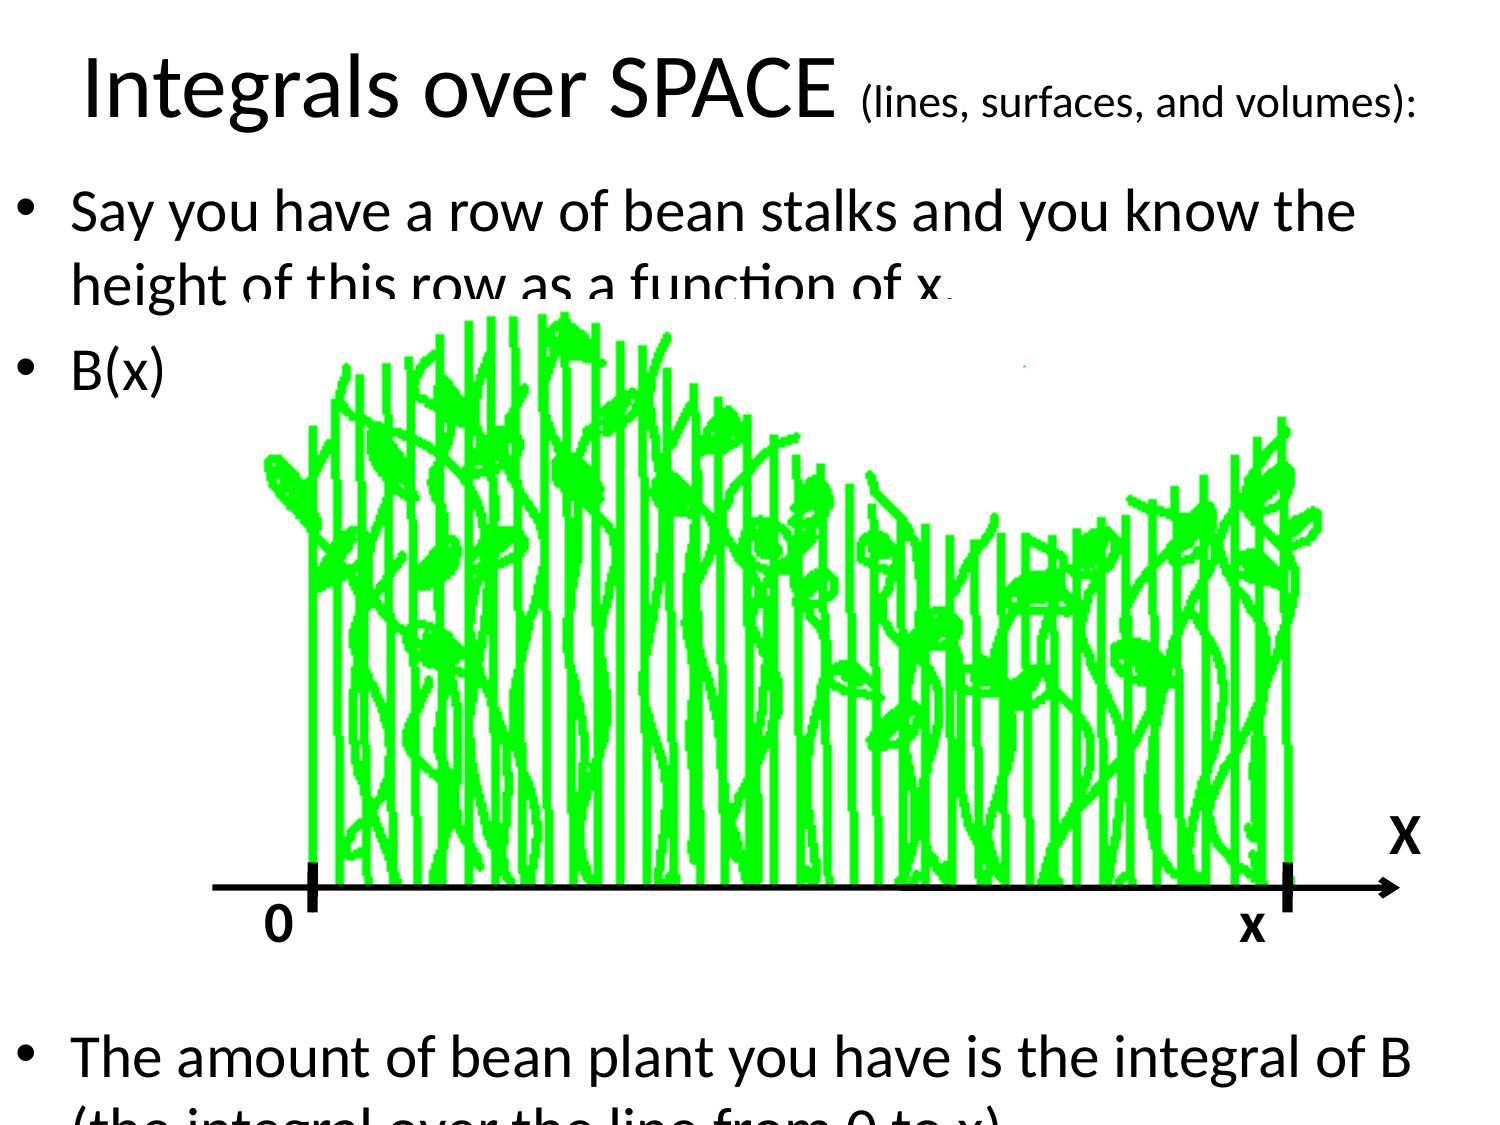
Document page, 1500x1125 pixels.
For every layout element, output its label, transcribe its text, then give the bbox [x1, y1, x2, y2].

list Say you have a row of bean stalks and you know the height of this row as a function of x, B(x) The amount of bean plant you have is the integral of B (the integral over the line from 0 to x) [0, 162, 1500, 1125]
text_box X [1374, 789, 1475, 874]
title Integrals over SPACE (lines, surfaces, and volumes): [37, 0, 1463, 162]
text_box x [1224, 897, 1325, 962]
picture [249, 299, 1338, 887]
text_box 0 [249, 897, 350, 962]
